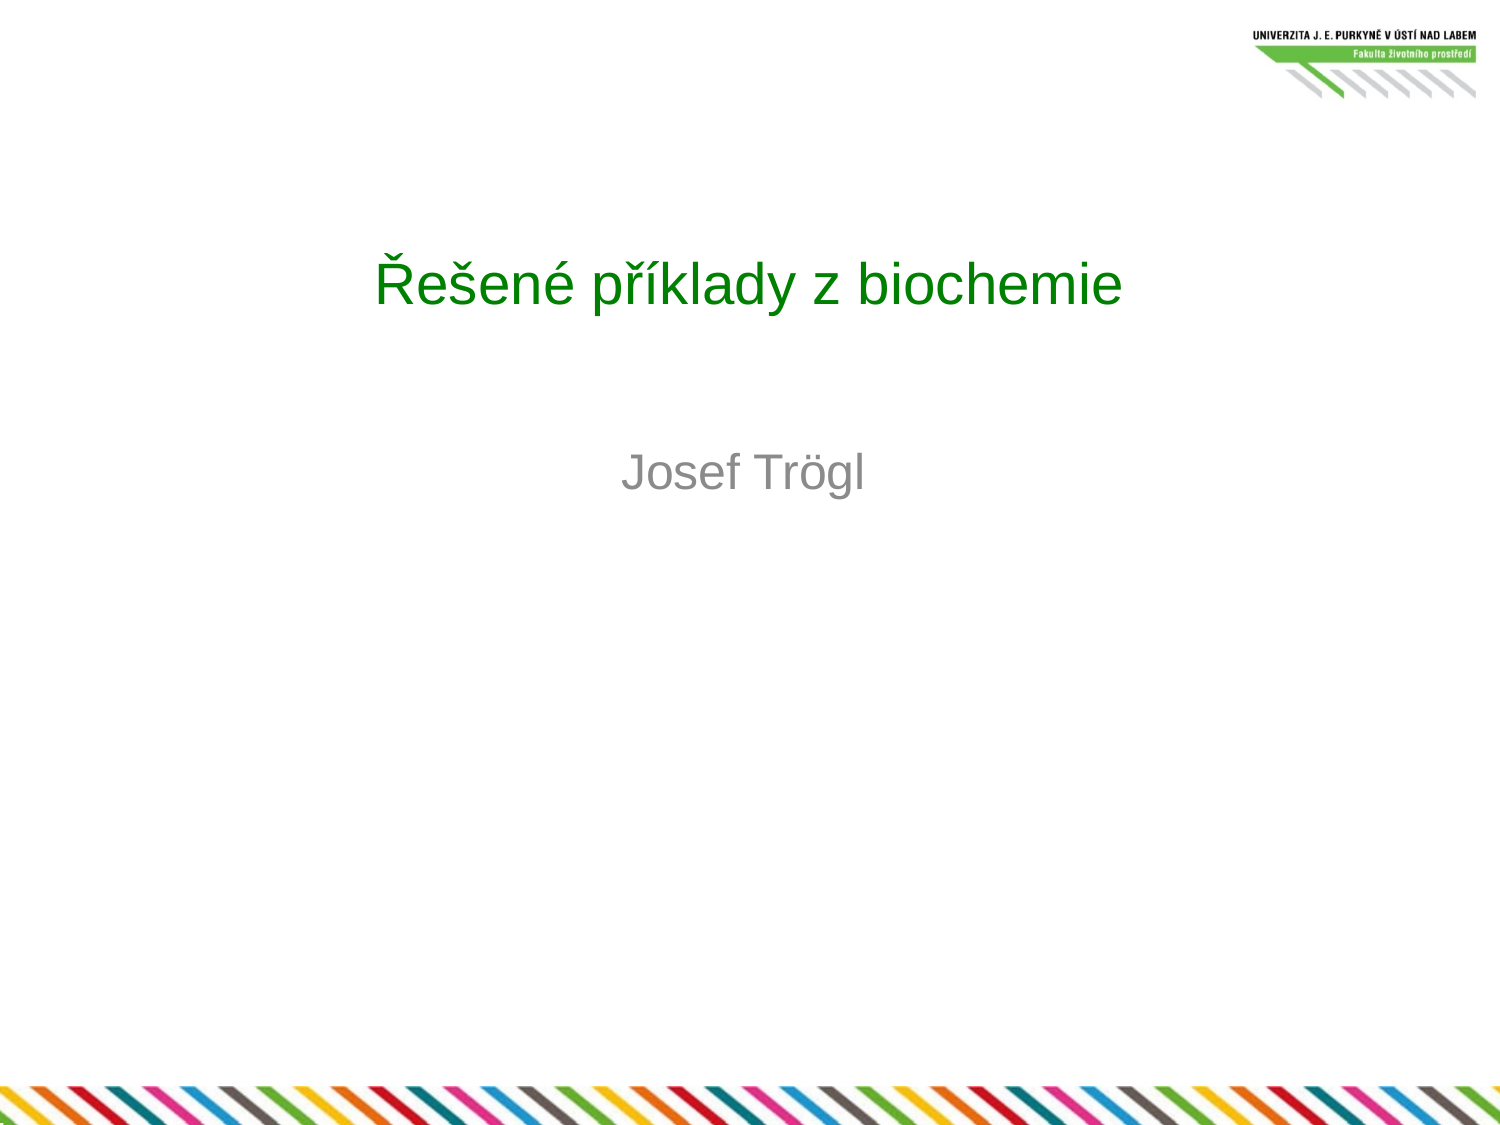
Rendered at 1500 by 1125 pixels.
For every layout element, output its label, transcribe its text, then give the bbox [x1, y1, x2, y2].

picture [0, 1086, 1500, 1125]
title Řešené příklady z biochemie [112, 160, 1388, 402]
picture [1246, 20, 1482, 106]
subtitle Josef Trögl [218, 432, 1269, 721]
